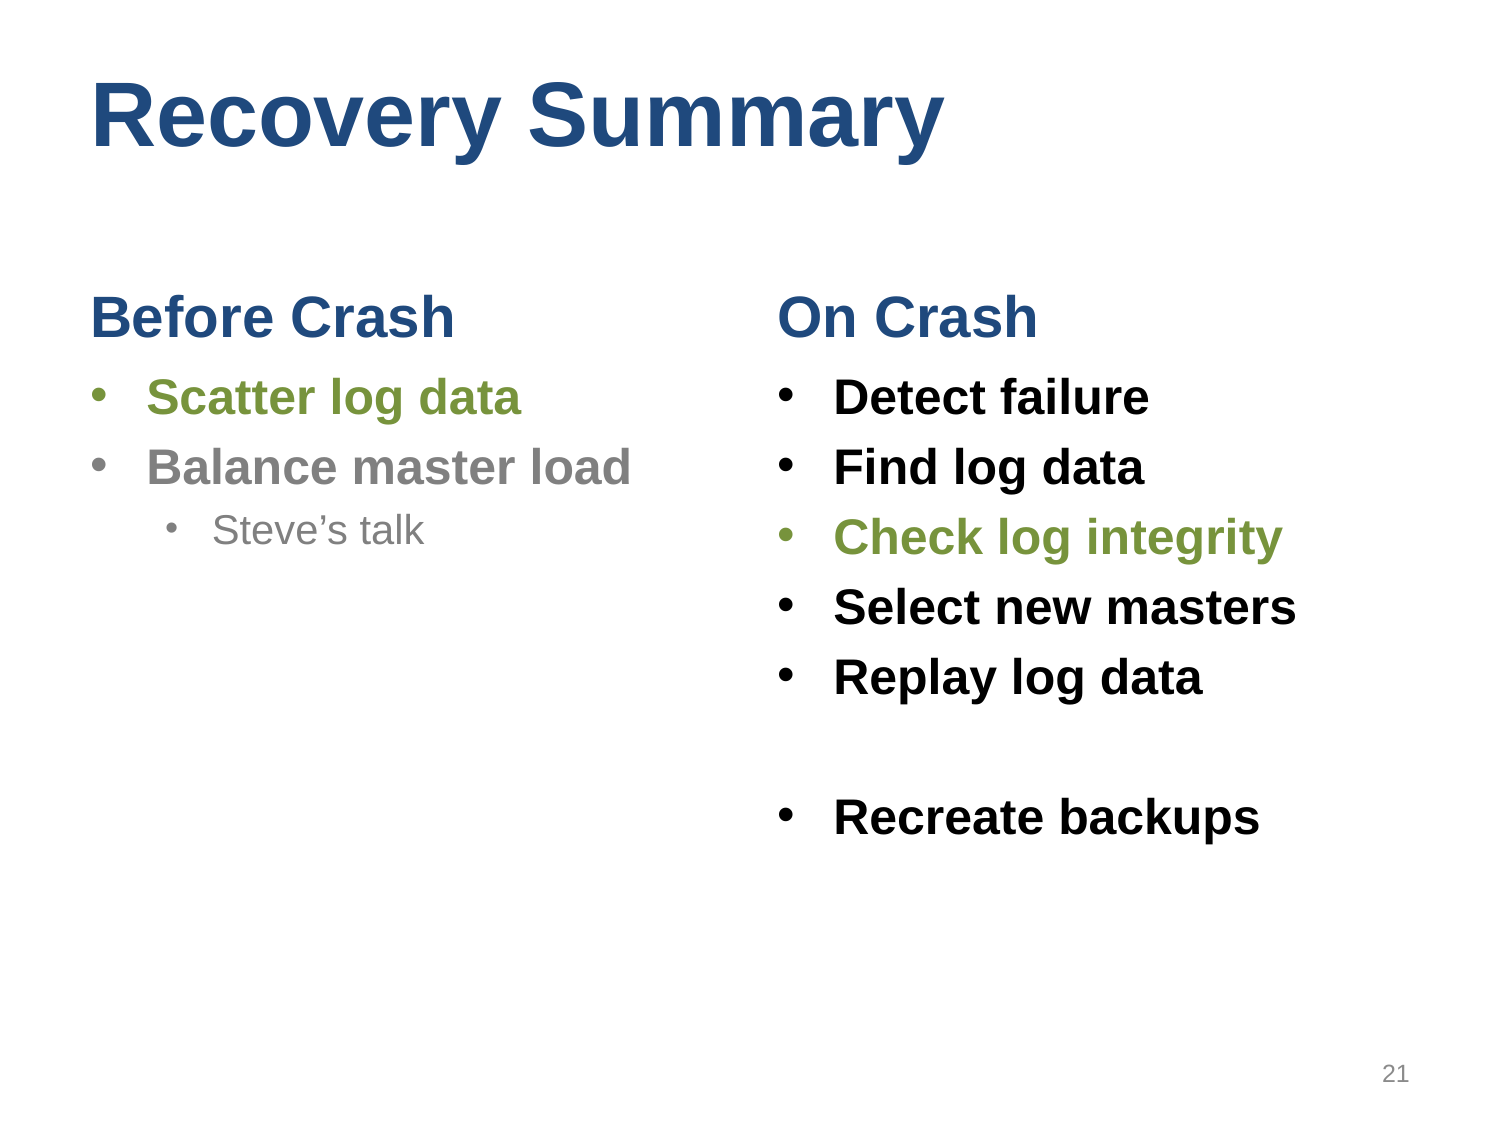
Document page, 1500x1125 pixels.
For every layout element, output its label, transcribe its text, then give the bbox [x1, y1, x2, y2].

list Detect failure Find log data Check log integrity Select new masters Replay log data Recreate backups [761, 356, 1425, 1005]
list Scatter log data Balance master load Steve’s talk [75, 356, 738, 1005]
list Before Crash [75, 251, 738, 356]
list On Crash [761, 251, 1425, 356]
slide_number 21 [1074, 1042, 1425, 1103]
title Recovery Summary [75, 45, 1425, 175]
